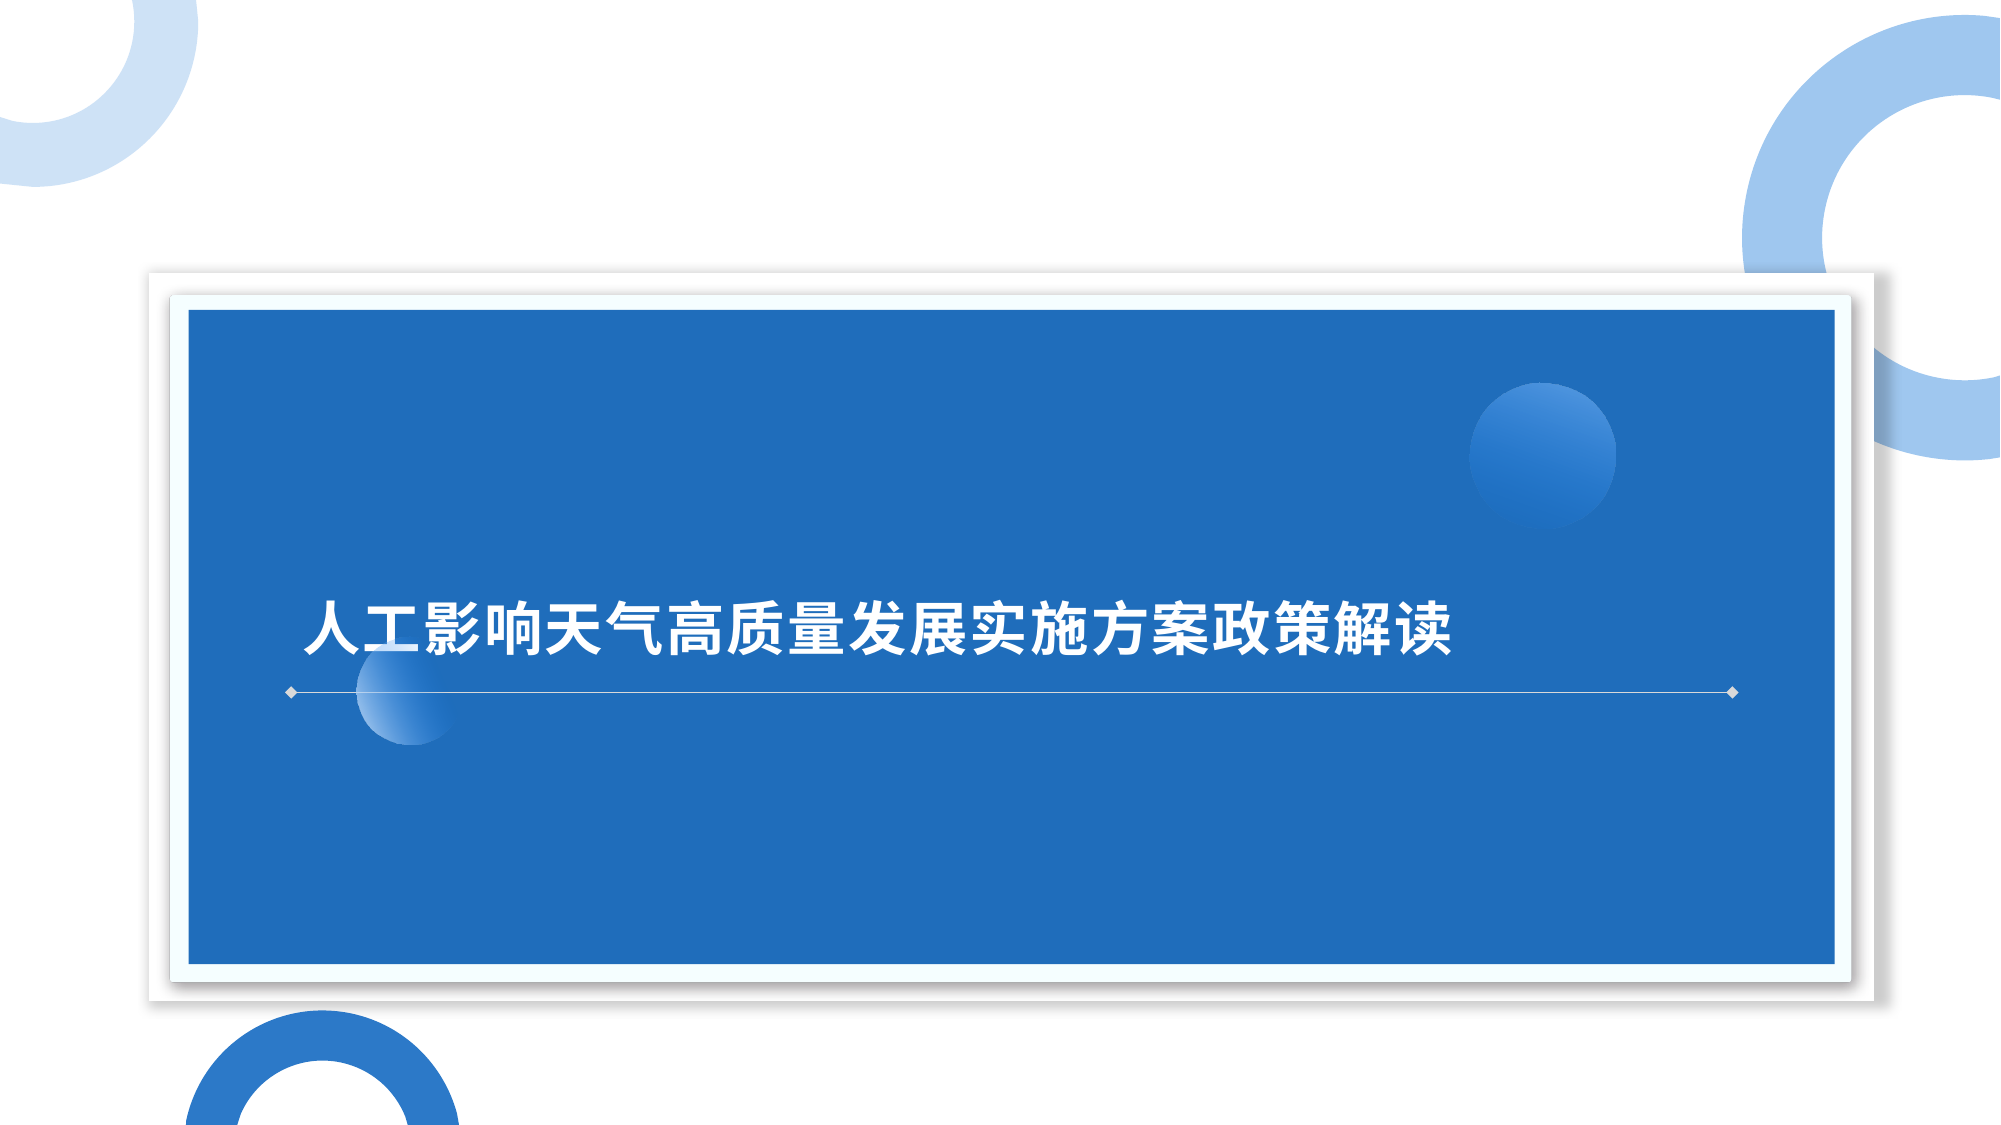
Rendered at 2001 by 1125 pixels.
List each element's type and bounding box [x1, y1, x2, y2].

text_box [149, 272, 1875, 1002]
text_box [1901, 362, 2000, 463]
text_box [183, 1012, 462, 1125]
text_box [0, 0, 201, 190]
text_box [1739, 12, 2000, 264]
